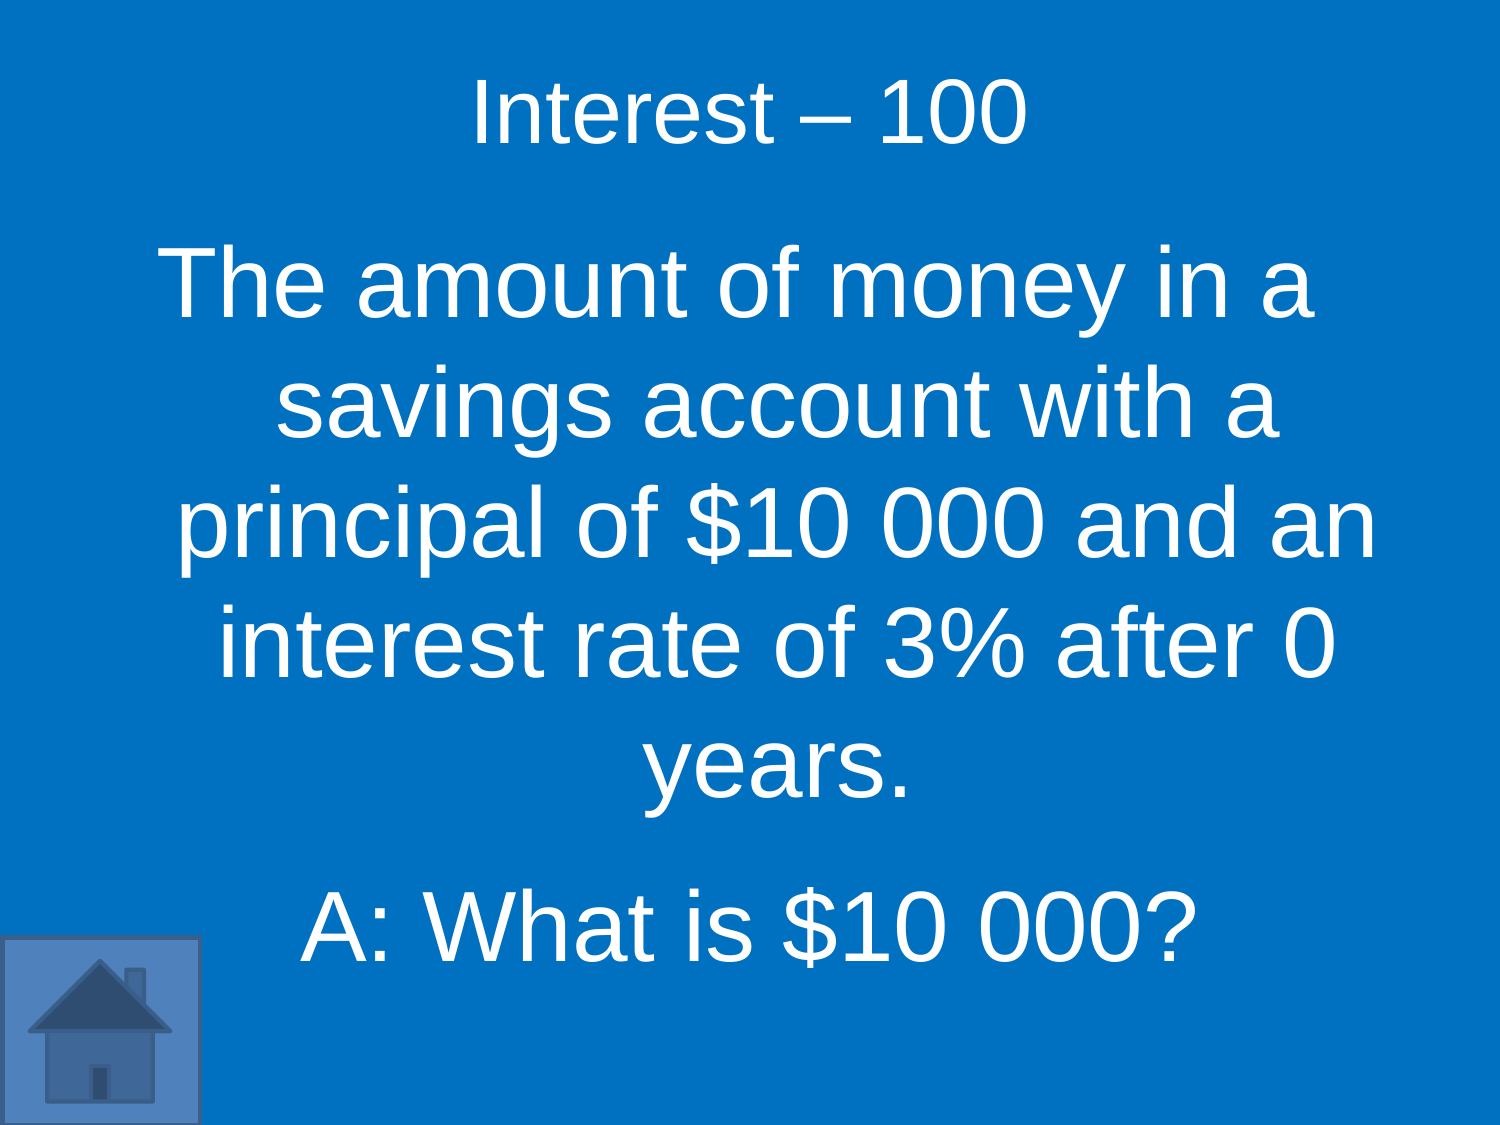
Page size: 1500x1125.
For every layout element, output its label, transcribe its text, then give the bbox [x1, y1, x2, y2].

text_box The amount of money in a savings account with a principal of $10 000 and an interest rate of 3% after 0 years. [82, 209, 1418, 825]
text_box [0, 937, 201, 1125]
text_box A: What is $10 000? [236, 854, 1264, 990]
text_box Interest – 100 [82, 45, 1418, 170]
